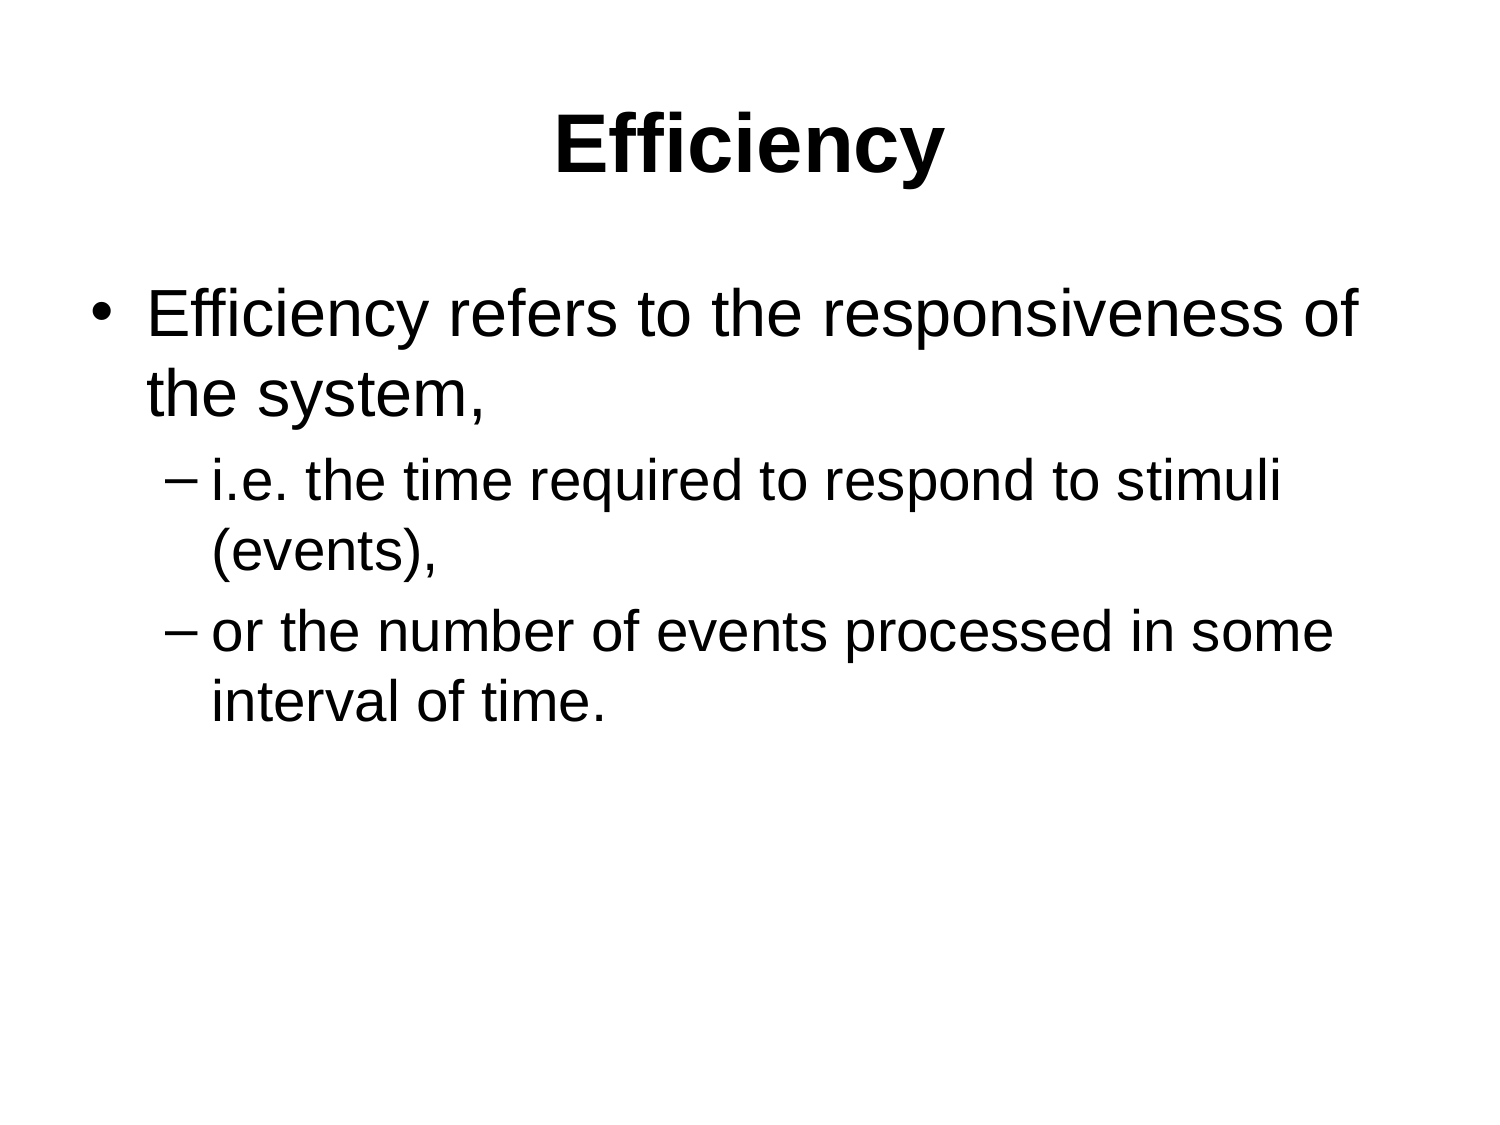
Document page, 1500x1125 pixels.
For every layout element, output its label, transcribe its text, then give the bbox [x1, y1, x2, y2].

list Efficiency refers to the responsiveness of the system, i.e. the time required to respond to stimuli (events), or the number of events processed in some interval of time. [75, 262, 1425, 1005]
title Efficiency [75, 45, 1425, 233]
